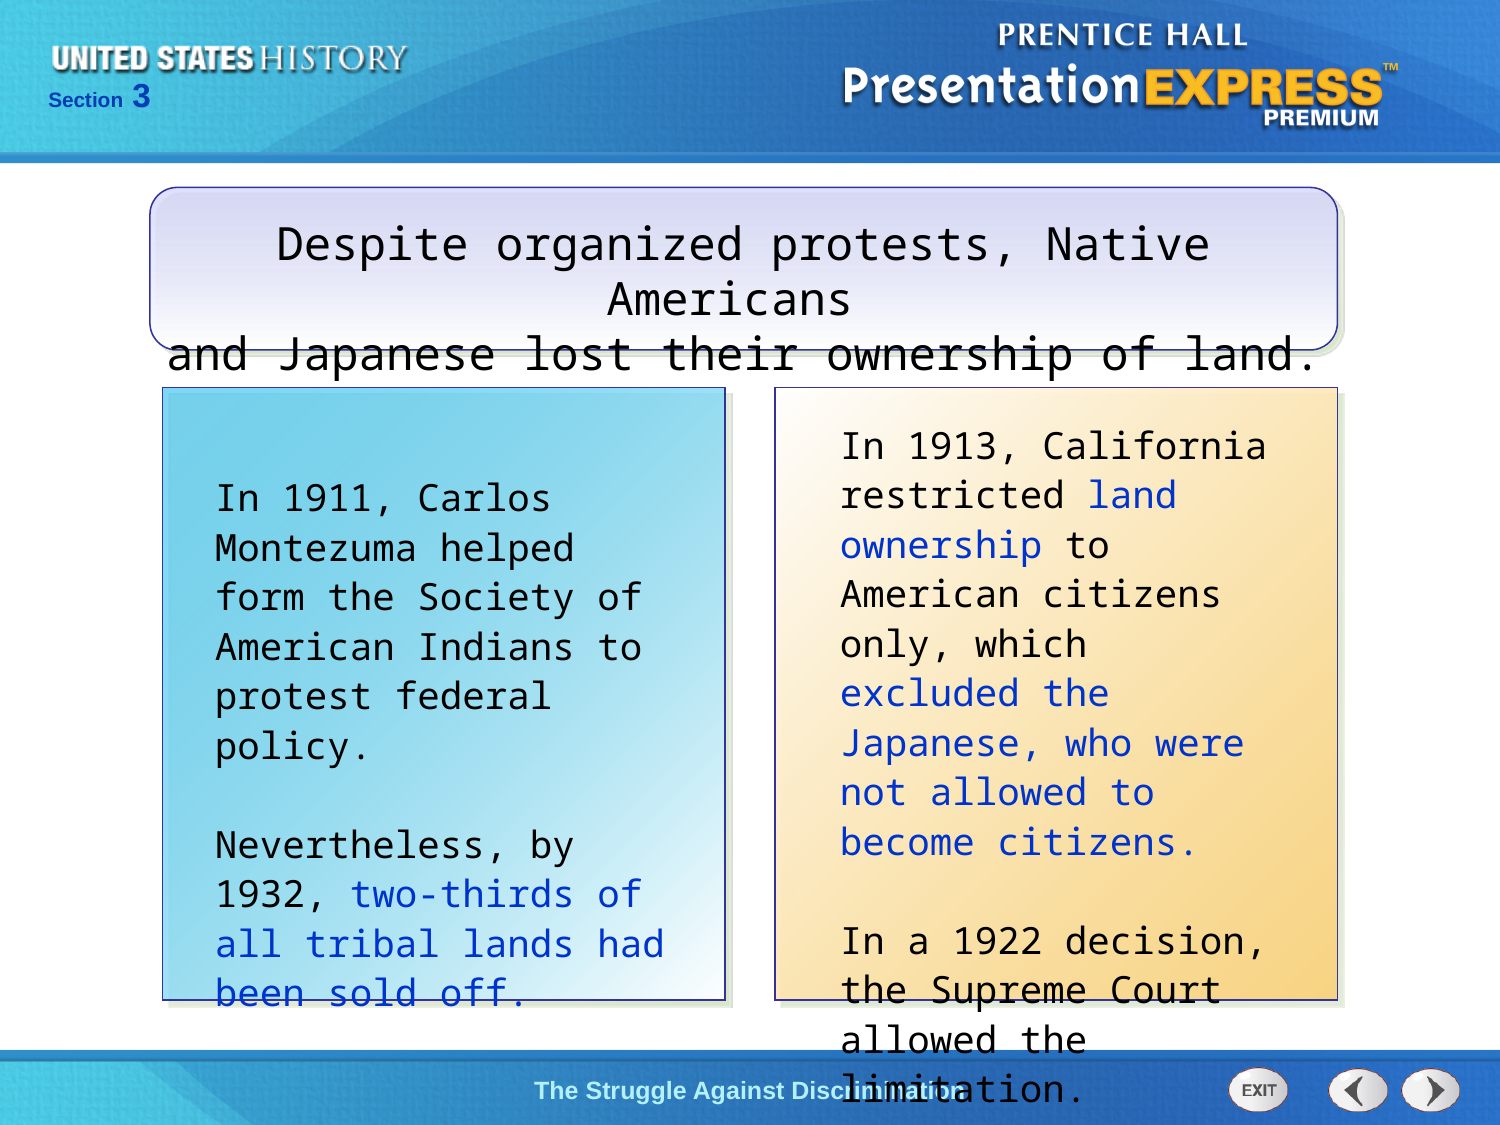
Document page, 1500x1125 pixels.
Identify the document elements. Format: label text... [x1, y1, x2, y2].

text_box In 1911, Carlos Montezuma helped form the Society of American Indians to protest federal policy. Nevertheless, by 1932, two-thirds of all tribal lands had been sold off. [200, 462, 700, 1022]
picture [0, 0, 1500, 1125]
text_box In 1913, California restricted land ownership to American citizens only, which excluded the Japanese, who were not allowed to become citizens. In a 1922 decision, the Supreme Court allowed the limitation. [825, 410, 1300, 1118]
text_box [162, 387, 726, 1000]
text_box [151, 187, 1337, 207]
text_box Despite organized protests, Native Americans and Japanese lost their ownership of land. [149, 207, 1338, 387]
text_box [775, 387, 1338, 1000]
